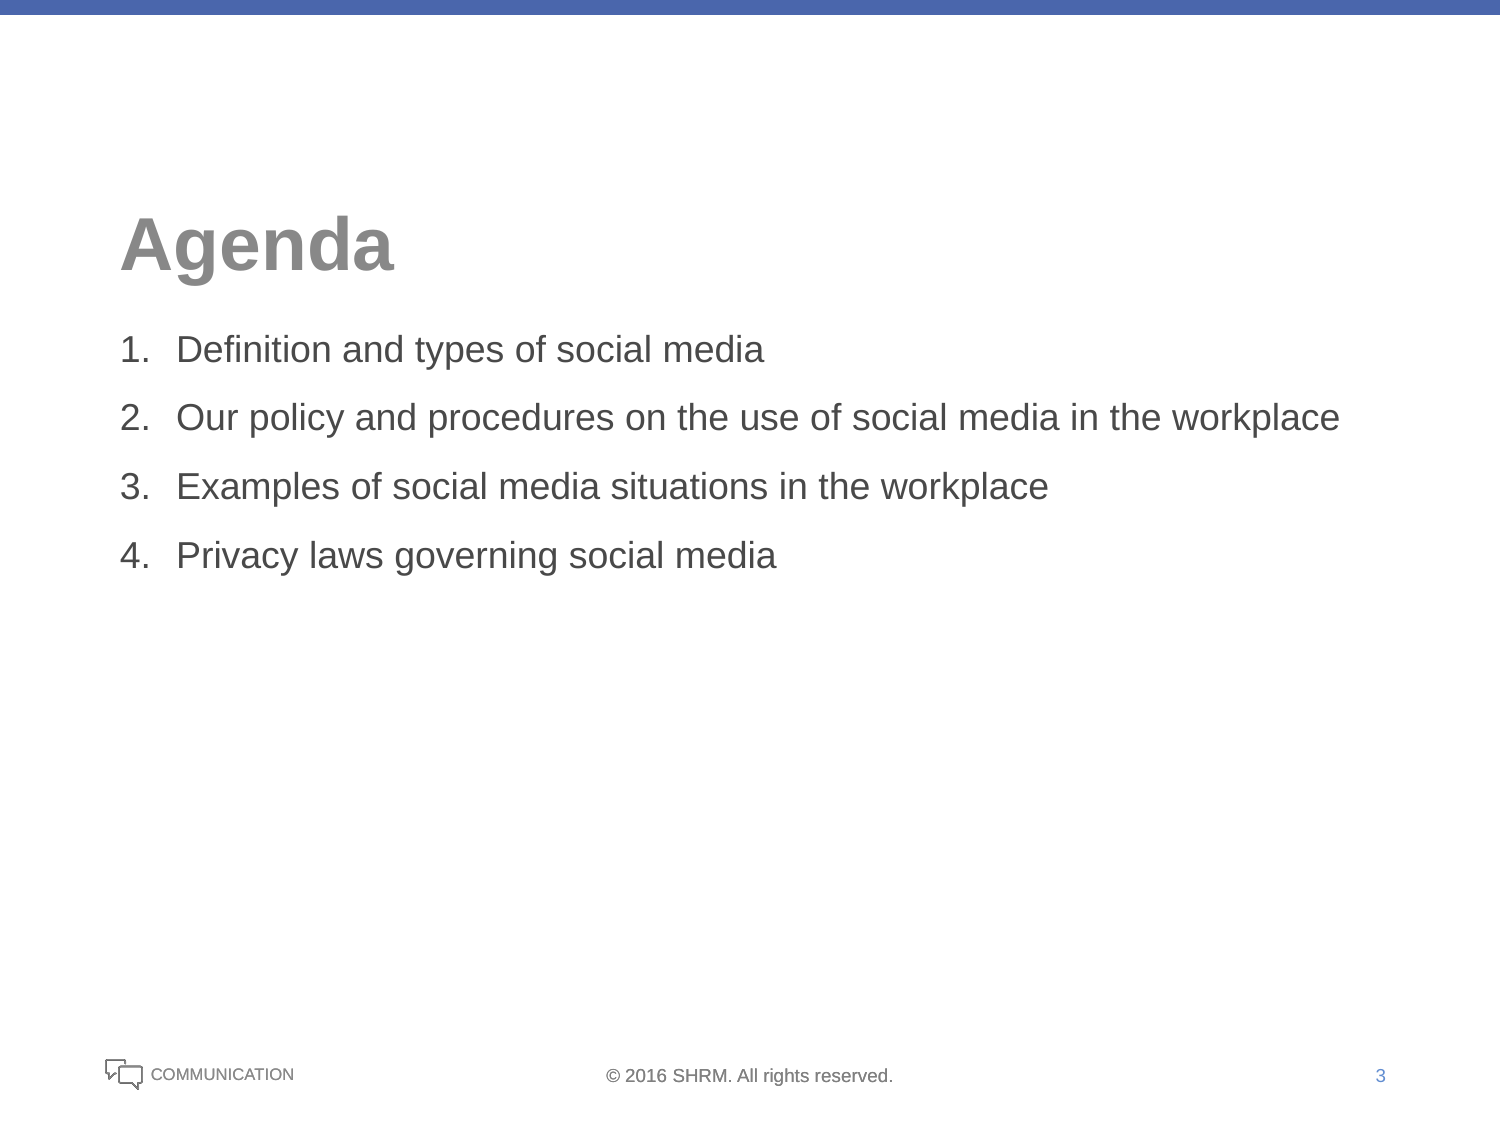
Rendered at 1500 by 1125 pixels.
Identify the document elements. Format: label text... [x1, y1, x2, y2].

slide_number 3 [1206, 1056, 1402, 1095]
picture [105, 1059, 143, 1090]
title Agenda [105, 104, 1403, 293]
list Definition and types of social media Our policy and procedures on the use of social media in the workplace Examples of social media situations in the workplace Privacy laws governing social media [105, 322, 1403, 998]
